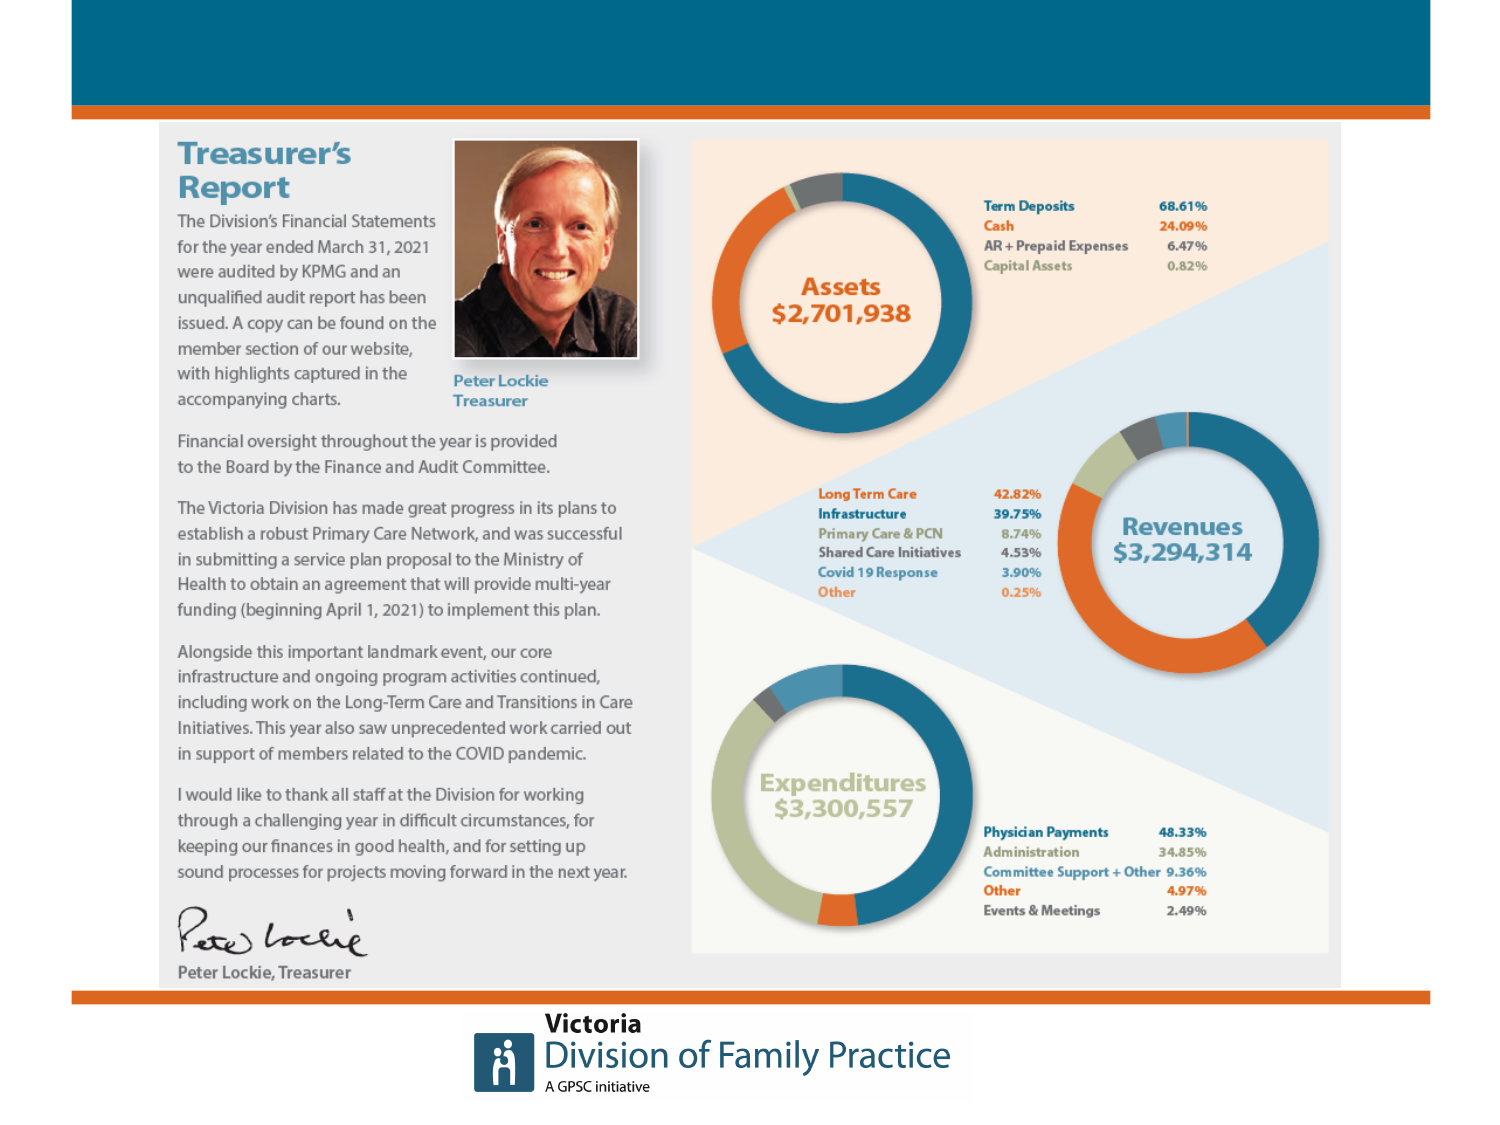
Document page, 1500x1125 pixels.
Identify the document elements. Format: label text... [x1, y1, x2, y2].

picture [158, 122, 1342, 989]
title Treasurer’s Report [57, 113, 1408, 207]
picture [462, 1011, 973, 1102]
